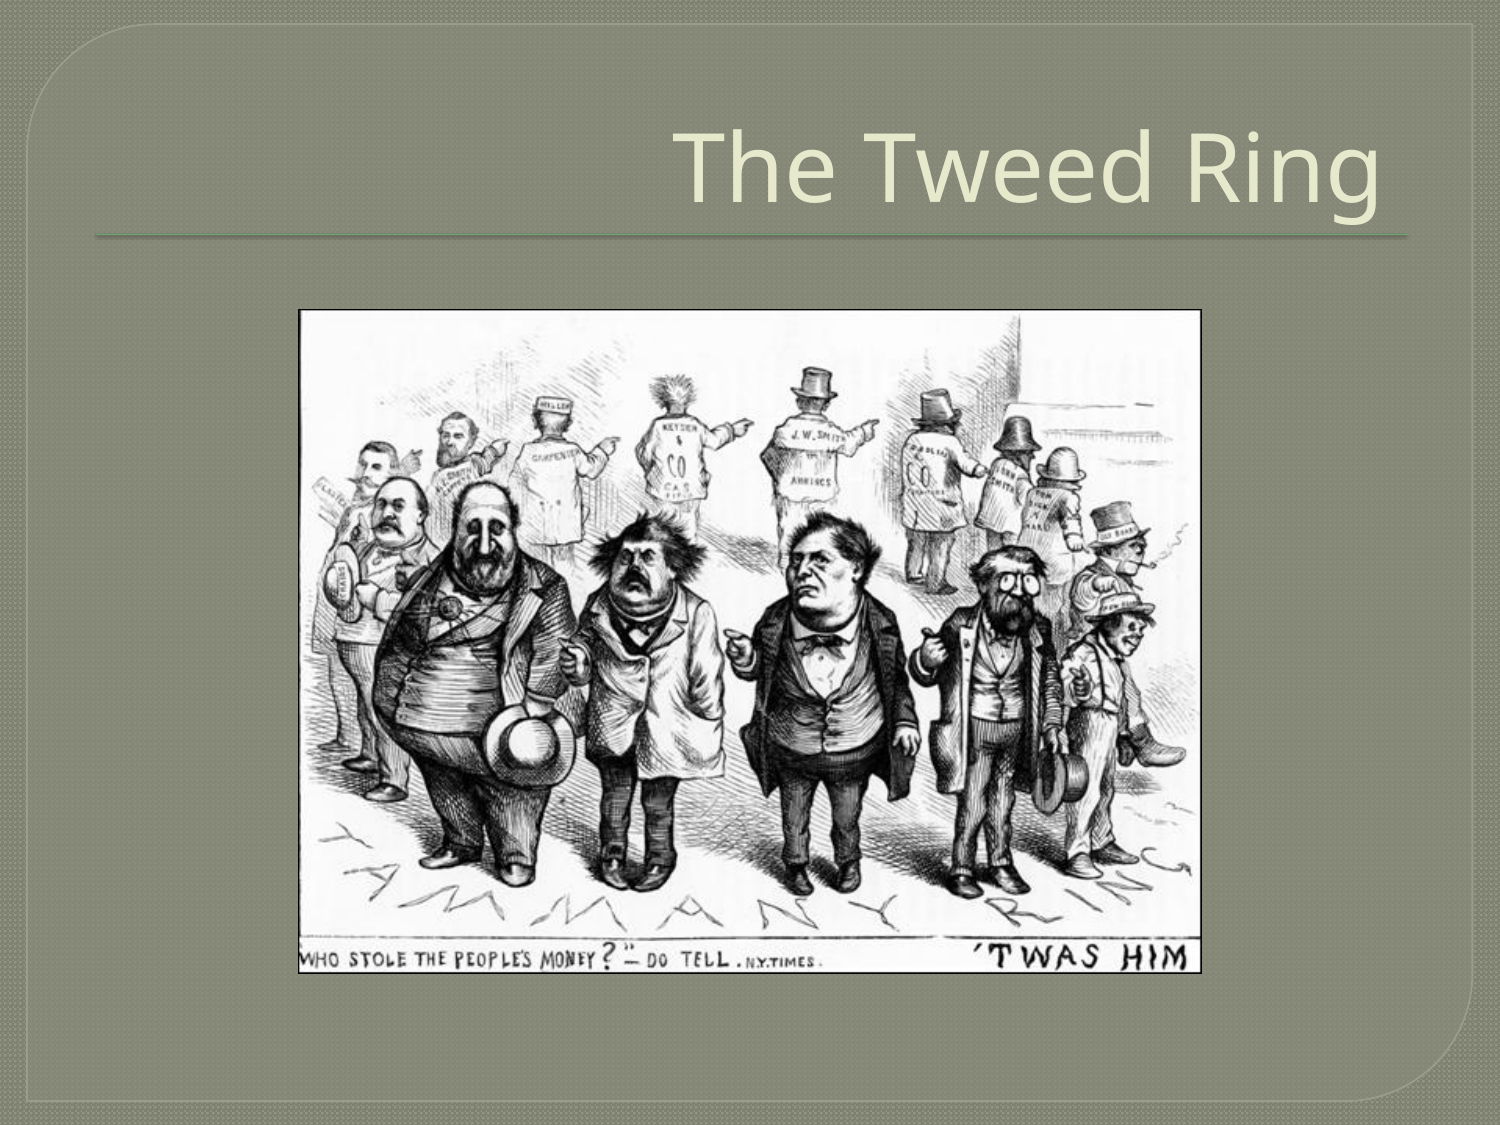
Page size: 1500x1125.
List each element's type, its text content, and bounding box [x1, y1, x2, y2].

title The Tweed Ring [75, 41, 1425, 230]
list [298, 309, 1202, 974]
